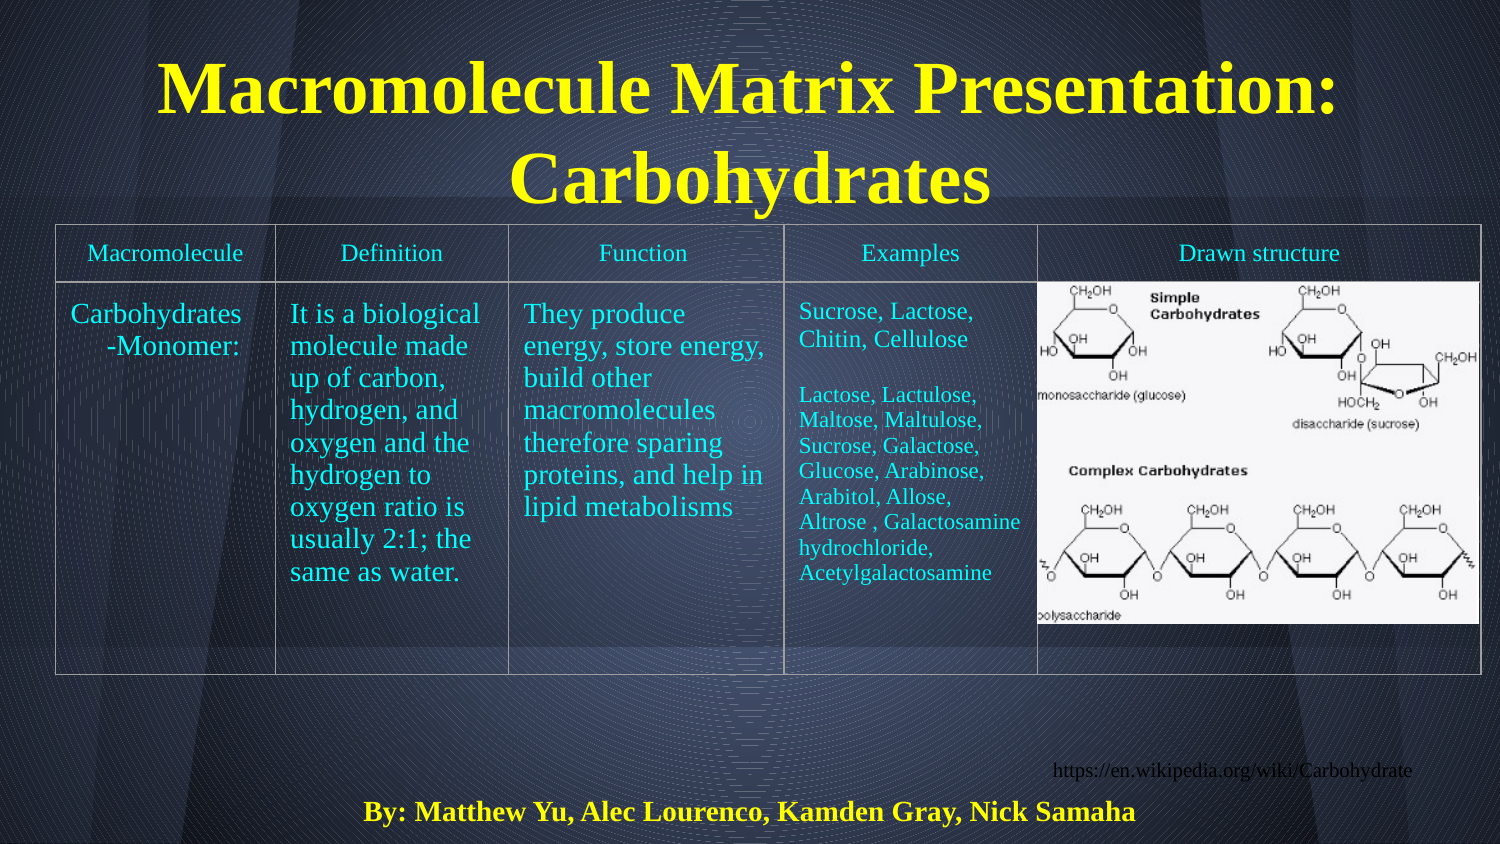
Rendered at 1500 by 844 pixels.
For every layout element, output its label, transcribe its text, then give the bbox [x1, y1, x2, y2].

table_header Definition [276, 225, 508, 281]
table_cell Carbohydrates -Monomer: [56, 283, 275, 674]
title Macromolecule Matrix Presentation: Carbohydrates [112, 31, 1388, 214]
picture [1037, 282, 1480, 624]
table_header Macromolecule [56, 225, 275, 281]
text_box https://en.wikipedia.org/wiki/Carbohydrate [1037, 743, 1499, 795]
table_cell Sucrose, Lactose, Chitin, Cellulose Lactose, Lactulose, Maltose, Maltulose, Sucrose, Galactose, Glucose, Arabinose, Arabitol, Allose, Altrose , Galactosamine hydrochloride, Acetylgalactosamine [785, 283, 1037, 674]
table_cell They produce energy, store energy, build other macromolecules therefore sparing proteins, and help in lipid metabolisms [509, 283, 783, 674]
text_box [85, 675, 1452, 778]
subtitle By: Matthew Yu, Alec Lourenco, Kamden Gray, Nick Samaha [112, 778, 1388, 810]
table_header Drawn structure [1038, 225, 1480, 281]
table_header Examples [785, 225, 1037, 281]
table_cell It is a biological molecule made up of carbon, hydrogen, and oxygen and the hydrogen to oxygen ratio is usually 2:1; the same as water. [276, 283, 508, 674]
table_header Function [509, 225, 783, 281]
table_cell [1038, 631, 1480, 674]
text_box [85, 214, 1452, 224]
